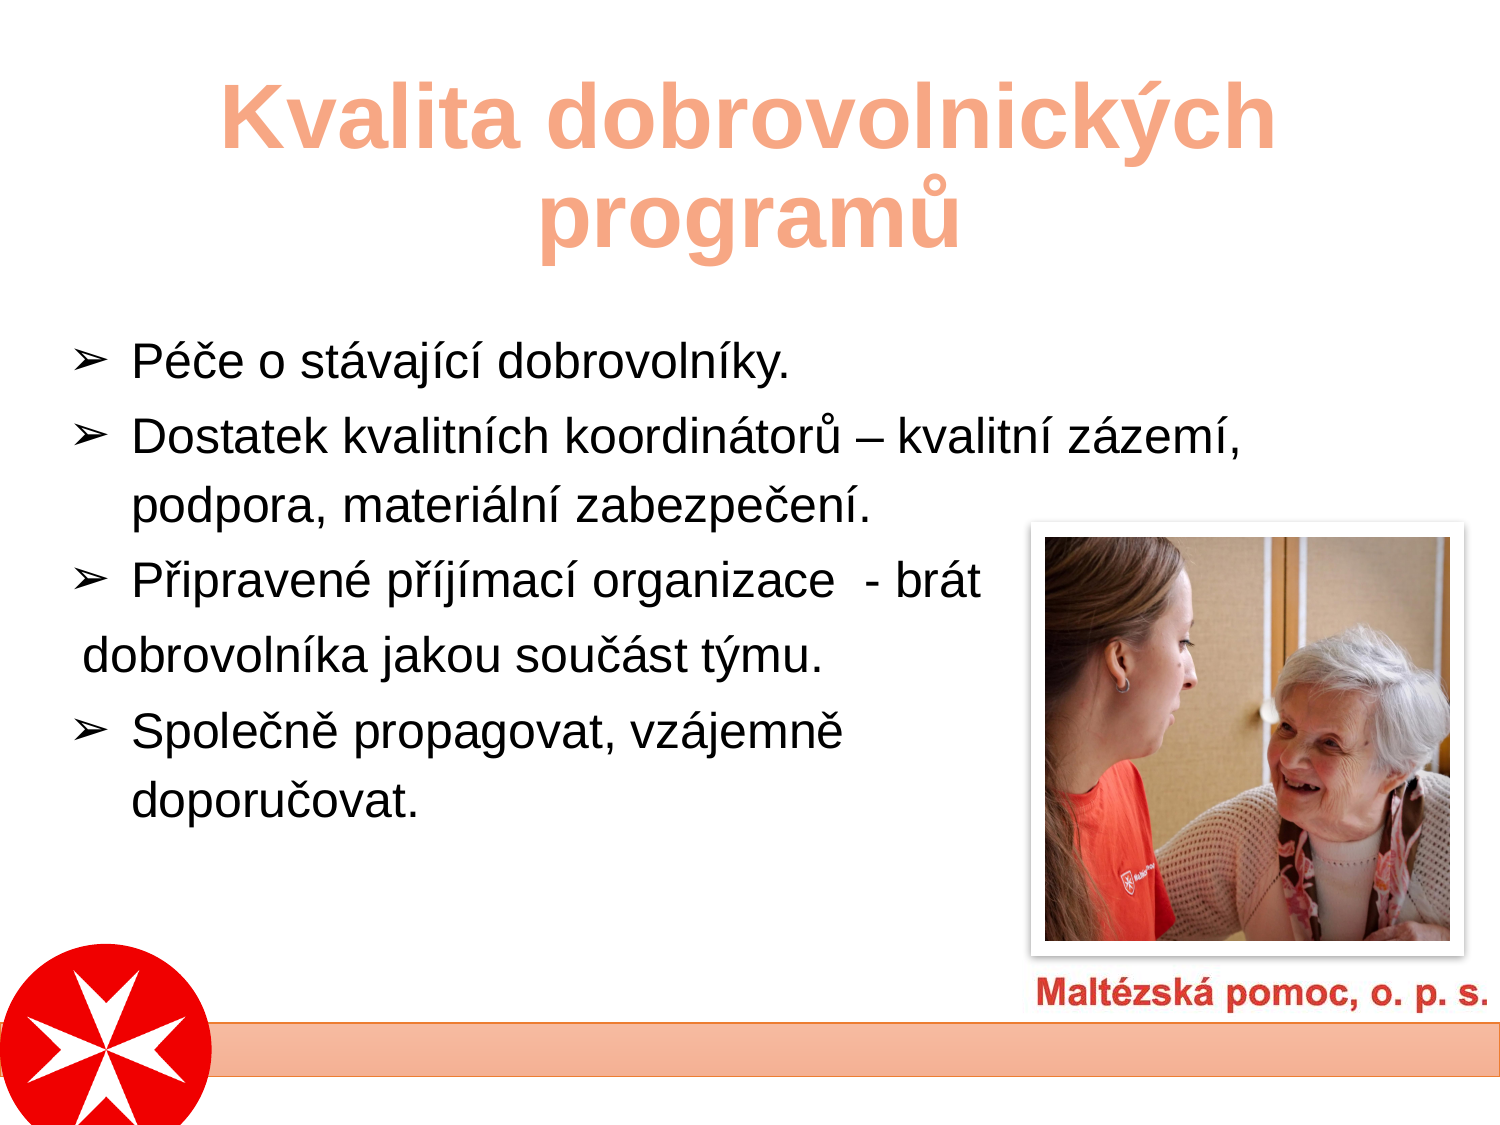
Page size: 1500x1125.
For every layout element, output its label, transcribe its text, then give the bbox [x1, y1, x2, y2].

picture [0, 943, 212, 1125]
picture [1045, 536, 1450, 942]
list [1022, 959, 1500, 1024]
text_box Péče o stávající dobrovolníky. Dostatek kvalitních koordinátorů – kvalitní zázemí, podpora, materiální zabezpečení. Připravené příjímací organizace - brát dobrovolníka jakou součást týmu. Společně propagovat, vzájemně doporučovat. [41, 245, 1397, 852]
title Kvalita dobrovolnických programů [103, 59, 1397, 245]
text_box [216, 1022, 1500, 1077]
